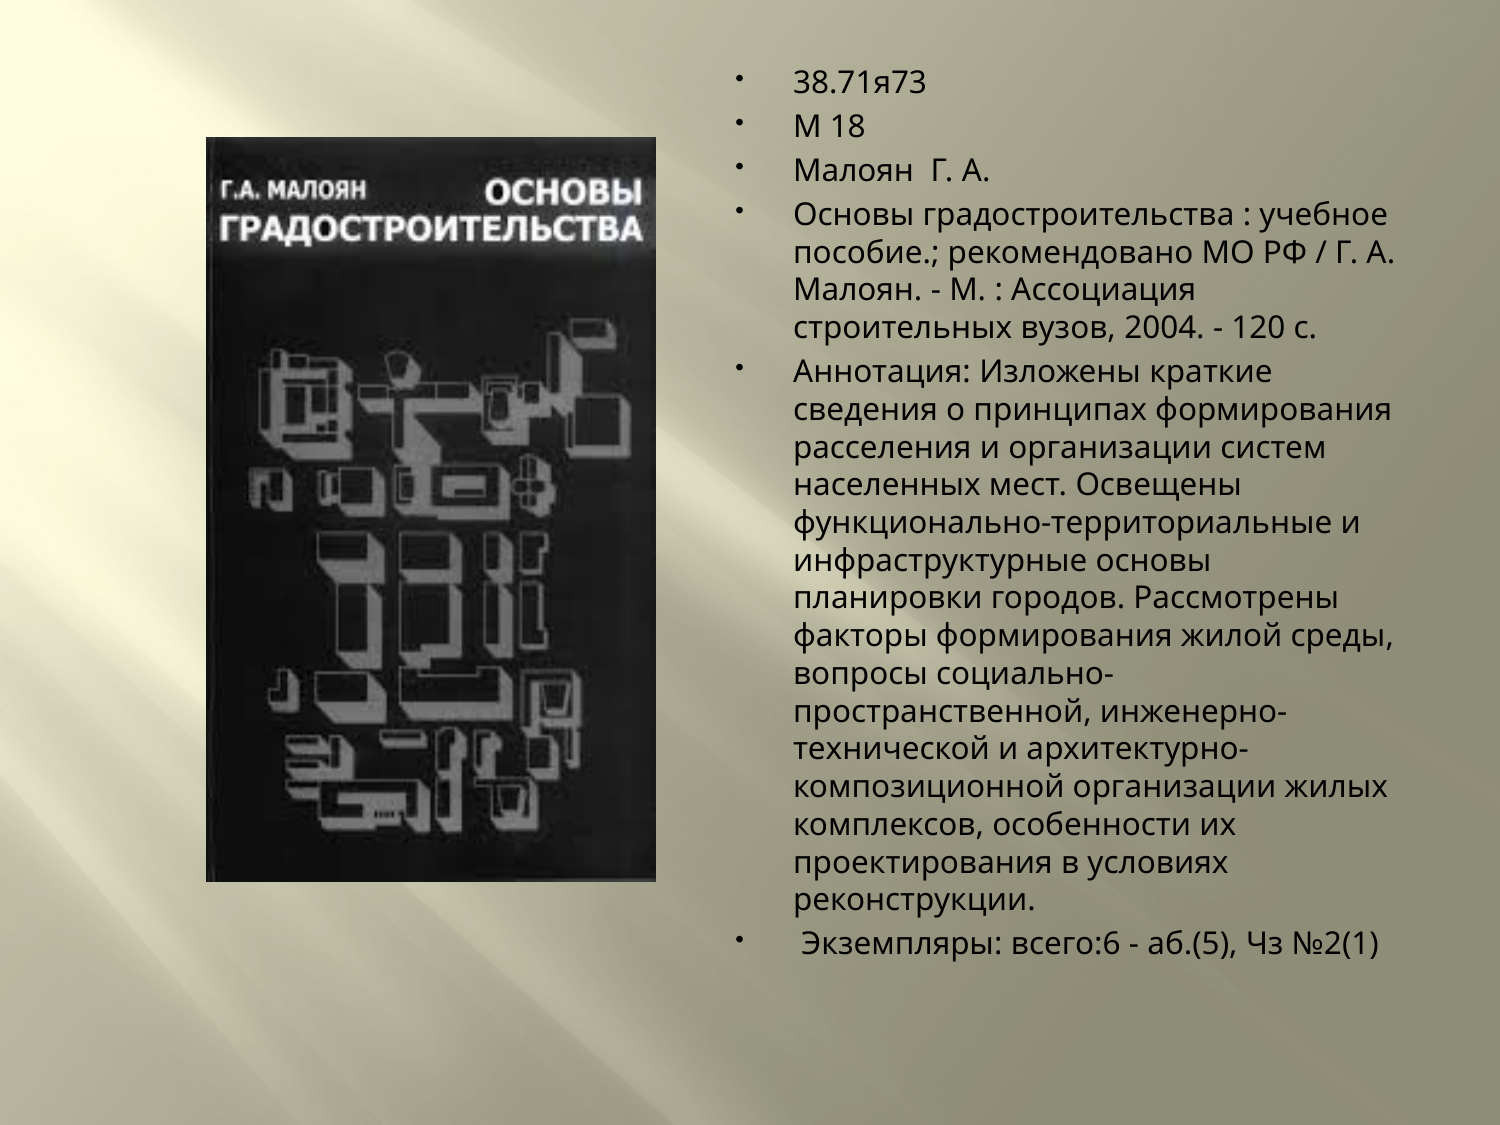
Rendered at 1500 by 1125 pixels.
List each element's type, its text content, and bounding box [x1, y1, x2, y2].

picture [206, 136, 656, 882]
list 38.71я73 М 18 Малоян Г. А. Основы градостроительства : учебное пособие.; рекомендовано МО РФ / Г. А. Малоян. - М. : Ассоциация строительных вузов, 2004. - 120 с. Аннотация: Изложены краткие сведения о принципах формирования расселения и организации систем населенных мест. Освещены функционально-территориальные и инфраструктурные основы планировки городов. Рассмотрены факторы формирования жилой среды, вопросы социально-пространственной, инженерно-технической и архитектурно-композиционной организации жилых комплексов, особенности их проектирования в условиях реконструкции. Экземпляры: всего:6 - аб.(5), Чз №2(1) [702, 54, 1424, 1035]
